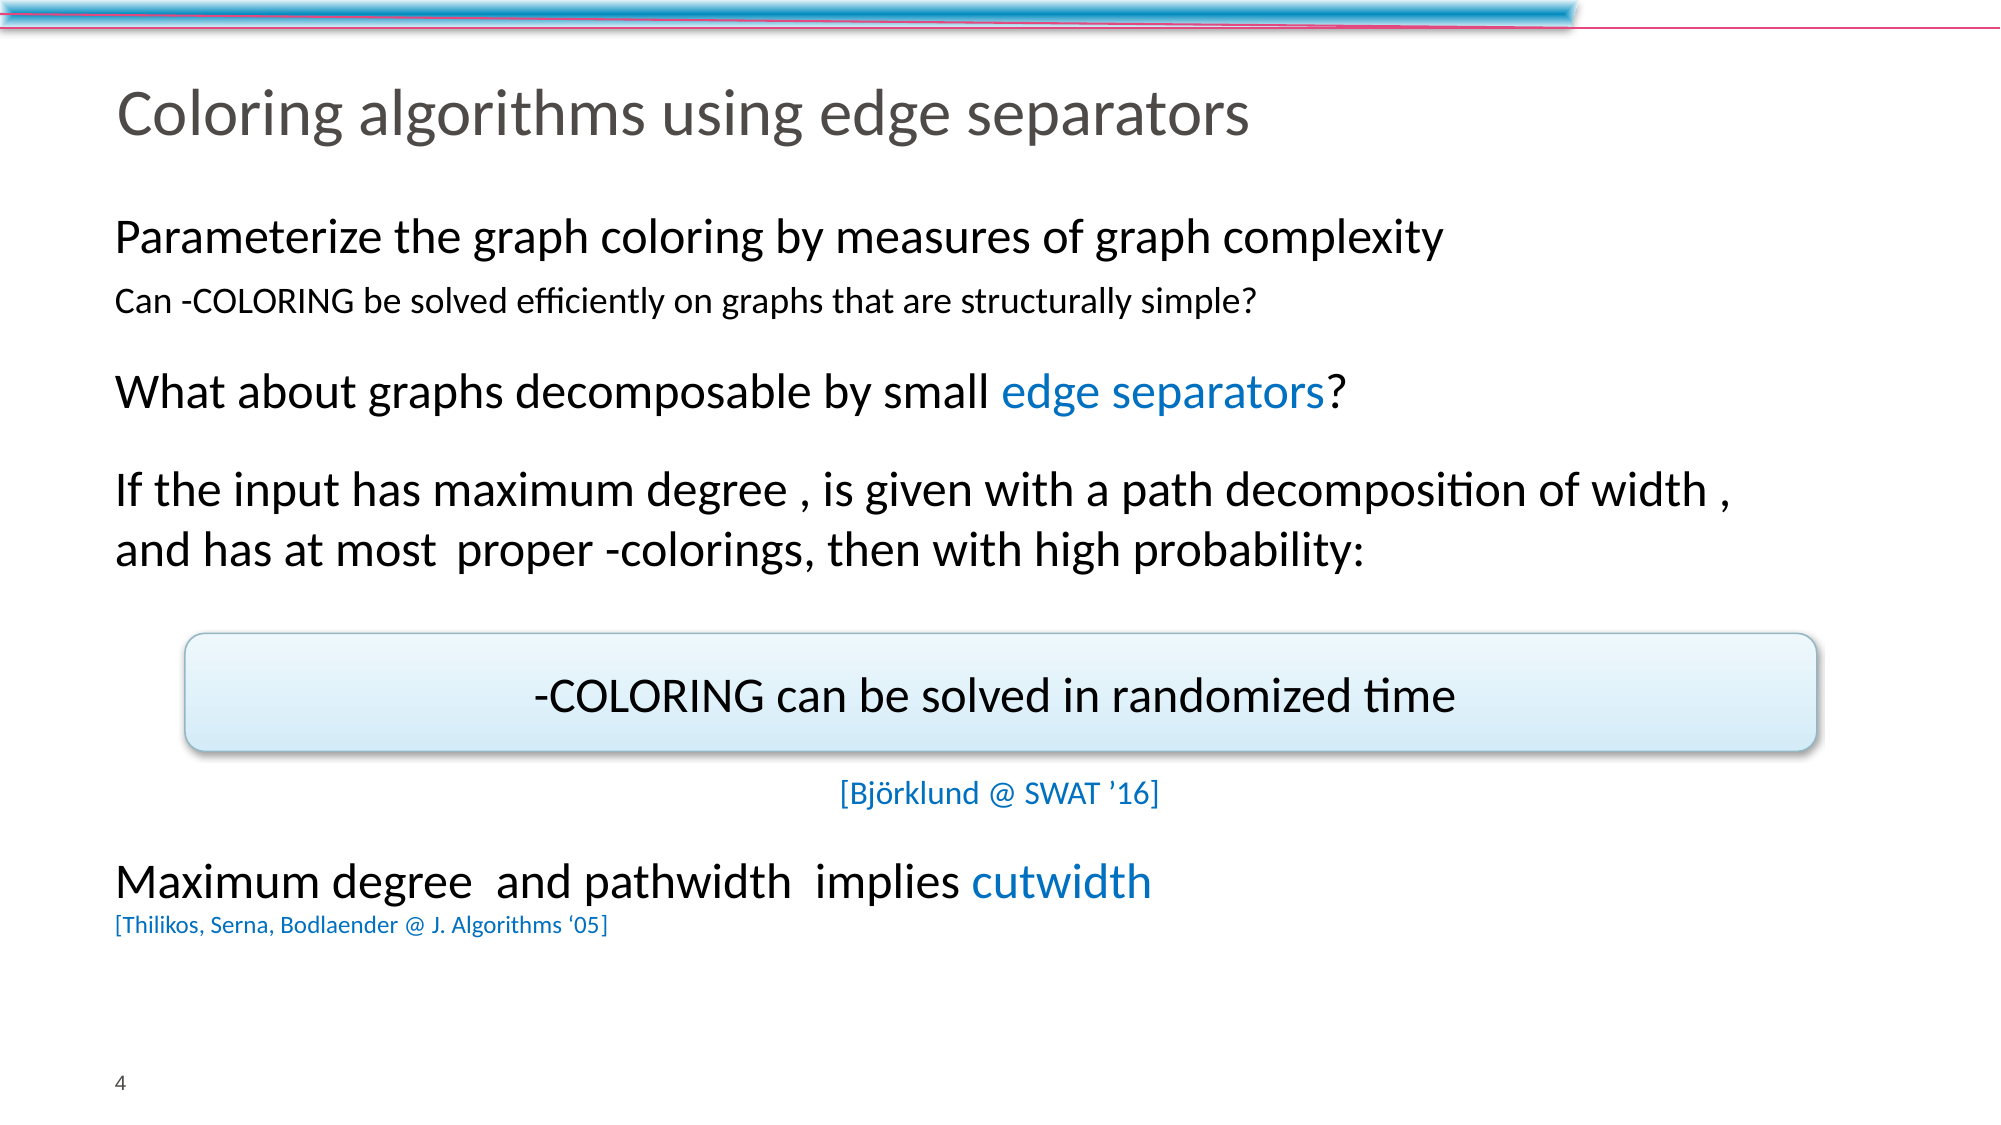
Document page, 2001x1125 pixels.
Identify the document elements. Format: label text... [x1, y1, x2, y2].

title Coloring algorithms using edge separators [102, 57, 1903, 161]
slide_number 4 [99, 1069, 528, 1115]
